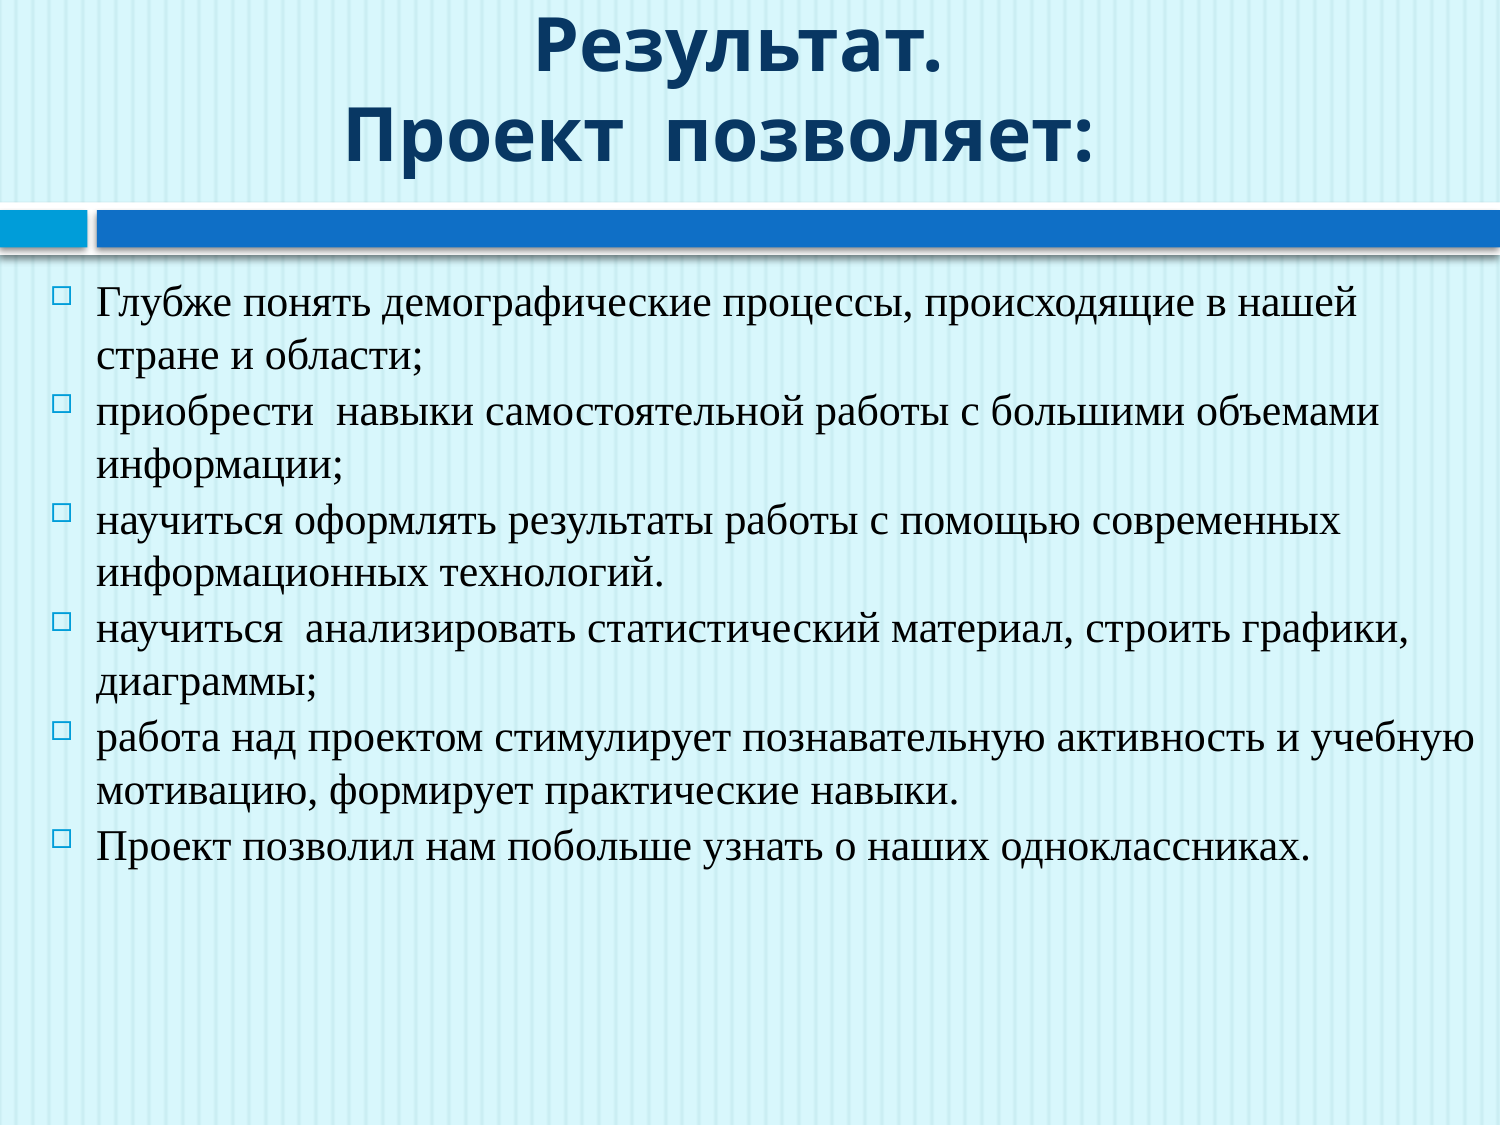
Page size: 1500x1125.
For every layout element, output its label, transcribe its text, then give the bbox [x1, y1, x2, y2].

list Глубже понять демографические процессы, происходящие в нашей стране и области; приобрести навыки самостоятельной работы с большими объемами информации; научиться оформлять результаты работы с помощью современных информационных технологий. научиться анализировать статистический материал, строить графики, диаграммы; работа над проектом стимулирует познавательную активность и учебную мотивацию, формирует практические навыки. Проект позволил нам побольше узнать о наших одноклассниках. [35, 246, 1500, 1125]
title Результат. Проект позволяет: [0, 82, 1438, 200]
